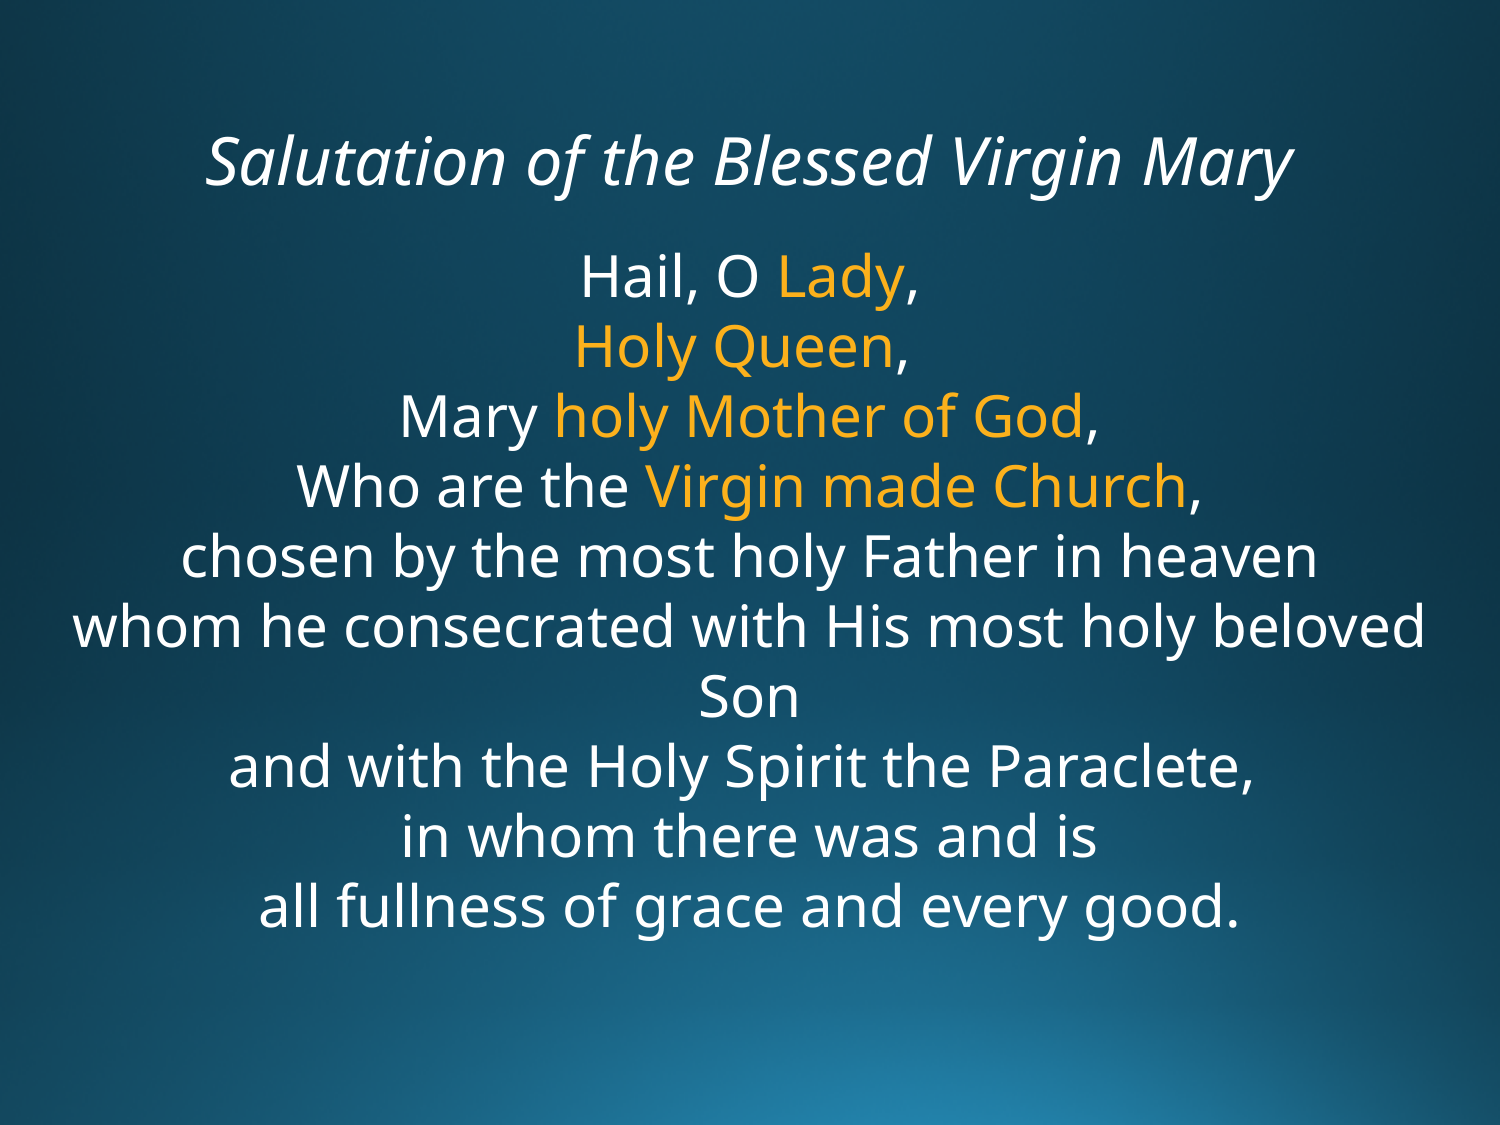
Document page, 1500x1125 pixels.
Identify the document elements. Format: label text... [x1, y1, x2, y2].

text_box Salutation of the Blessed Virgin Mary [190, 111, 1310, 240]
picture [0, 0, 1500, 1125]
text_box Hail, O Lady, Holy Queen, Mary holy Mother of God, Who are the Virgin made Church, chosen by the most holy Father in heaven whom he consecrated with His most holy beloved Son and with the Holy Spirit the Paraclete, in whom there was and is all fullness of grace and every good. [39, 231, 1461, 981]
